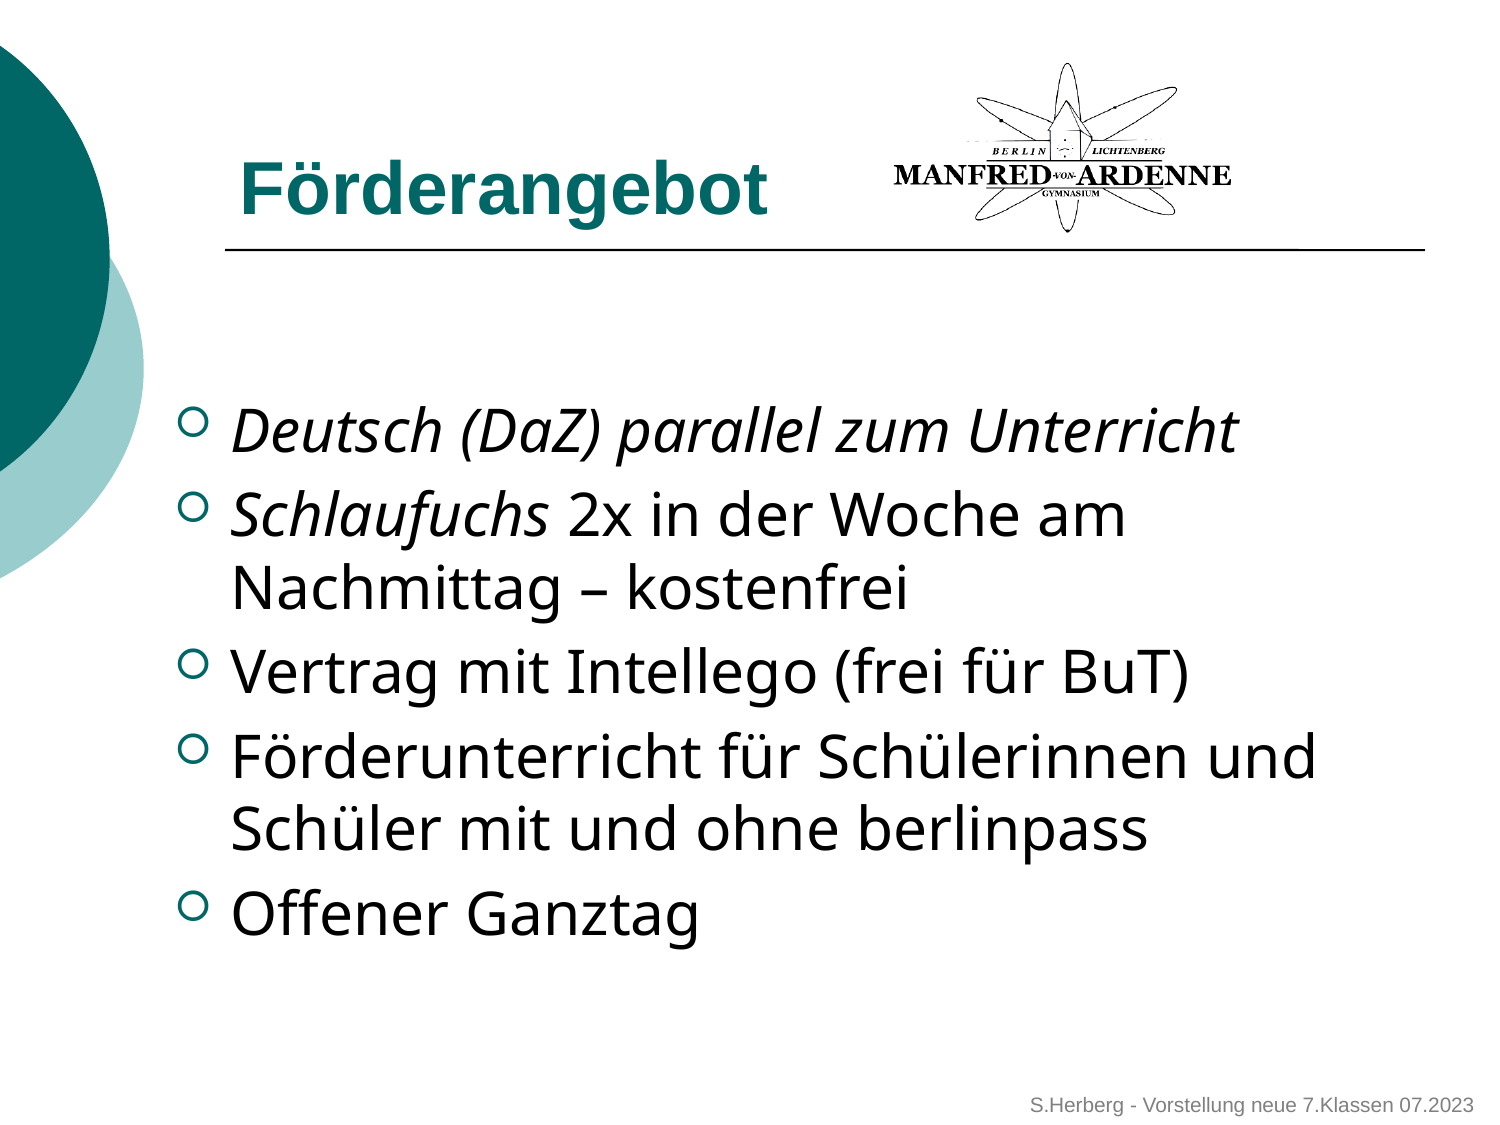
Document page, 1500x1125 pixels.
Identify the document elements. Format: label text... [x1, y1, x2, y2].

title Förderangebot [224, 49, 1425, 237]
picture [891, 54, 1234, 243]
list Deutsch (DaZ) parallel zum Unterricht Schlaufuchs 2x in der Woche am Nachmittag – kostenfrei Vertrag mit Intellego (frei für BuT) Förderunterricht für Schülerinnen und Schüler mit und ohne berlinpass Offener Ganztag [159, 299, 1425, 975]
text_box S.Herberg - Vorstellung neue 7.Klassen 07.2023 [903, 1084, 1500, 1125]
